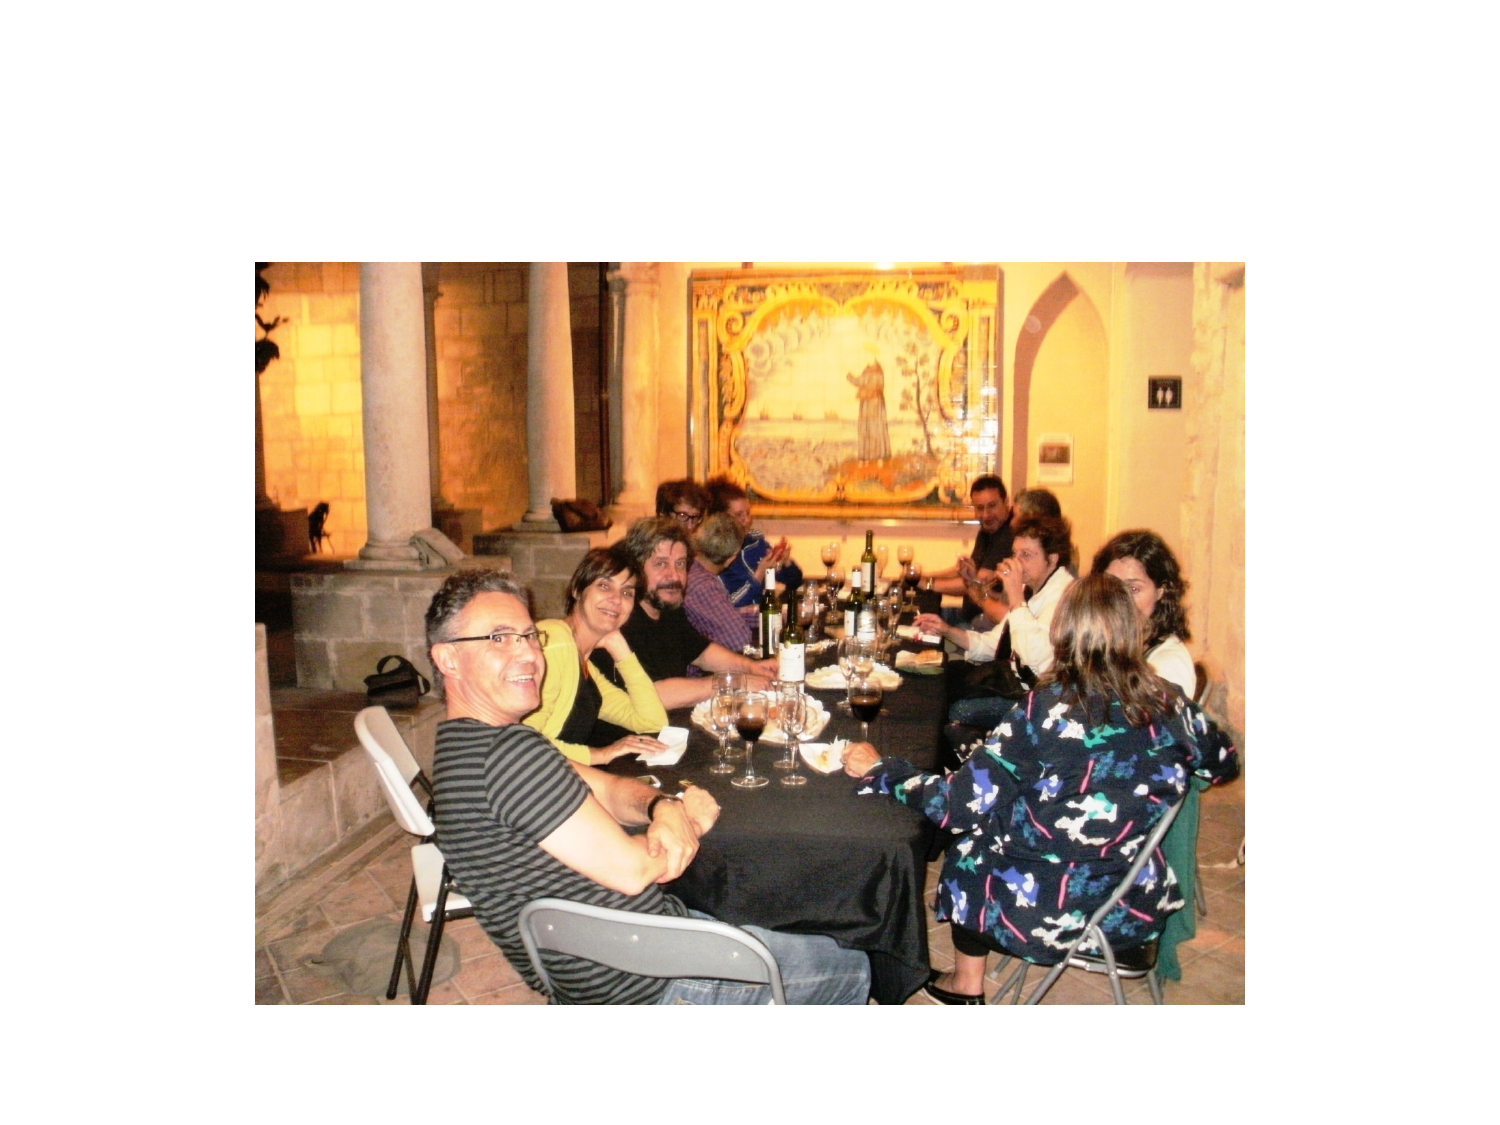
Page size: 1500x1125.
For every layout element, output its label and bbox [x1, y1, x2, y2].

list [254, 262, 1246, 1006]
